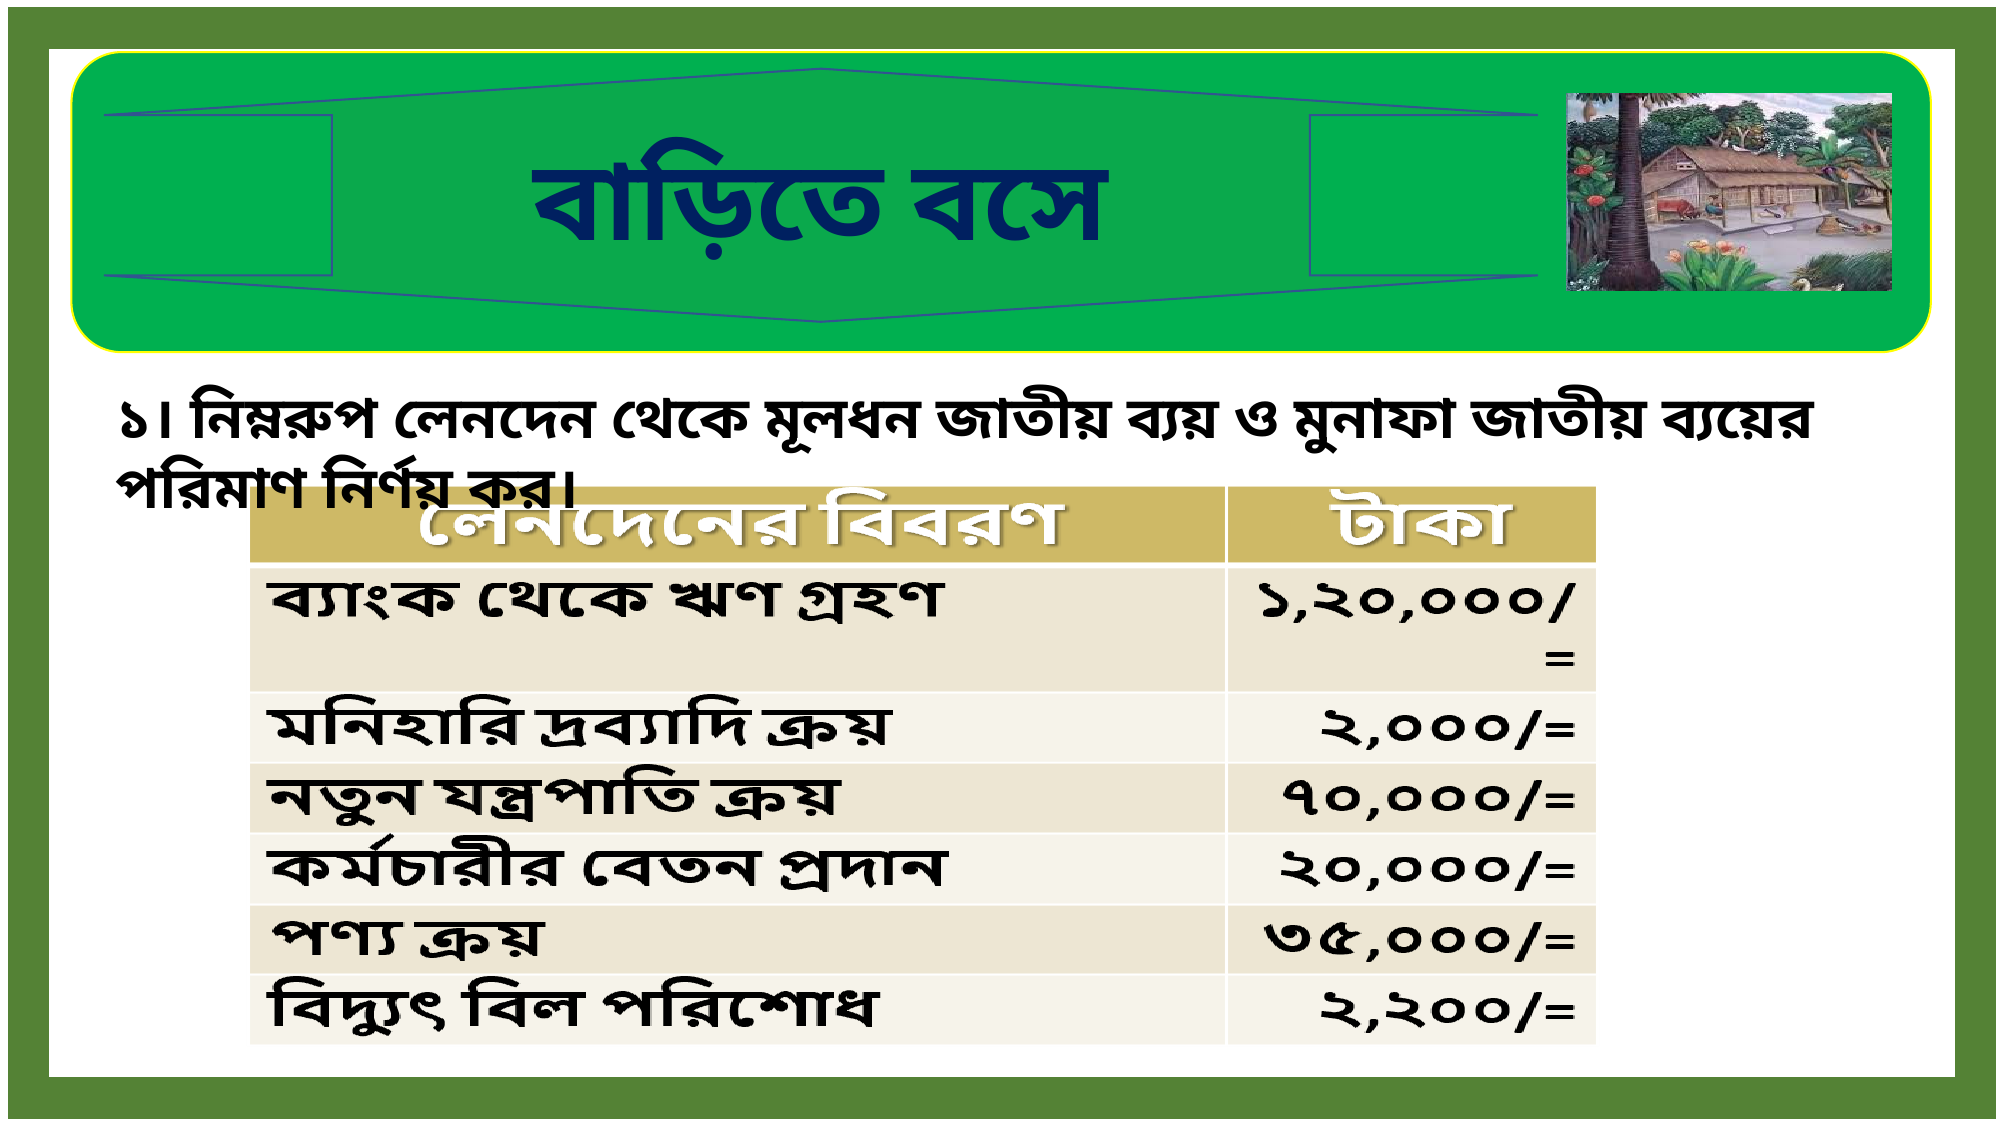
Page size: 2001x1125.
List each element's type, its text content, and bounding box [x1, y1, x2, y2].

text_box [70, 51, 1932, 354]
text_box ১। নিম্নরুপ লেনদেন থেকে মূলধন জাতীয় ব্যয় ও মুনাফা জাতীয় ব্যয়ের পরিমাণ নির্ণয় কর। [100, 372, 1893, 528]
picture [1566, 93, 1892, 291]
text_box বাড়িতে বসে [103, 67, 1538, 323]
picture [246, 472, 1605, 1068]
text_box [28, 27, 1976, 1099]
